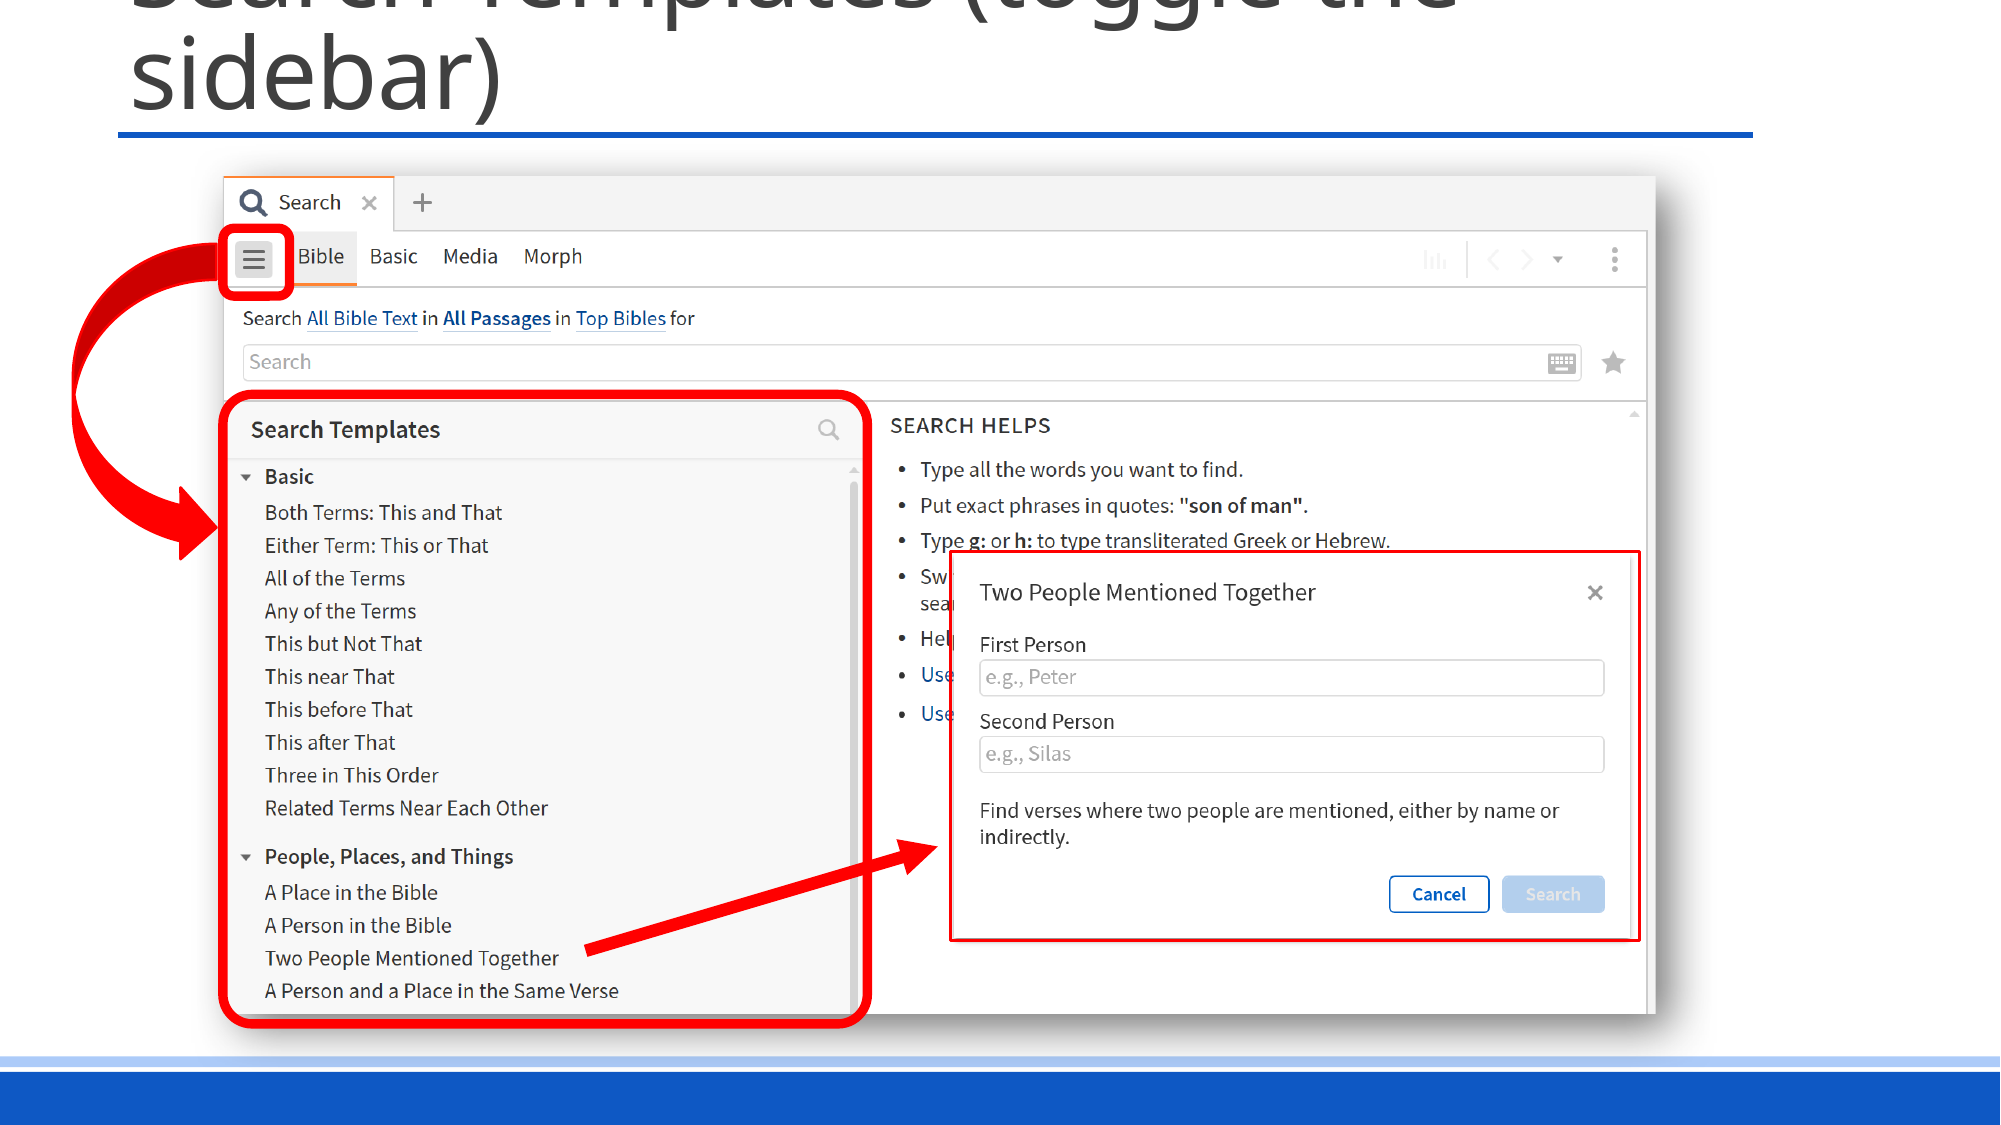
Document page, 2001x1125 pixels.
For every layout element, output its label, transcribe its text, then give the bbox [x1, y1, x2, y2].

text_box [71, 242, 218, 561]
title Search Templates (toggle the sidebar) [114, 4, 1765, 138]
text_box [585, 845, 939, 952]
text_box [236, 1021, 854, 1026]
picture [222, 175, 1657, 1014]
